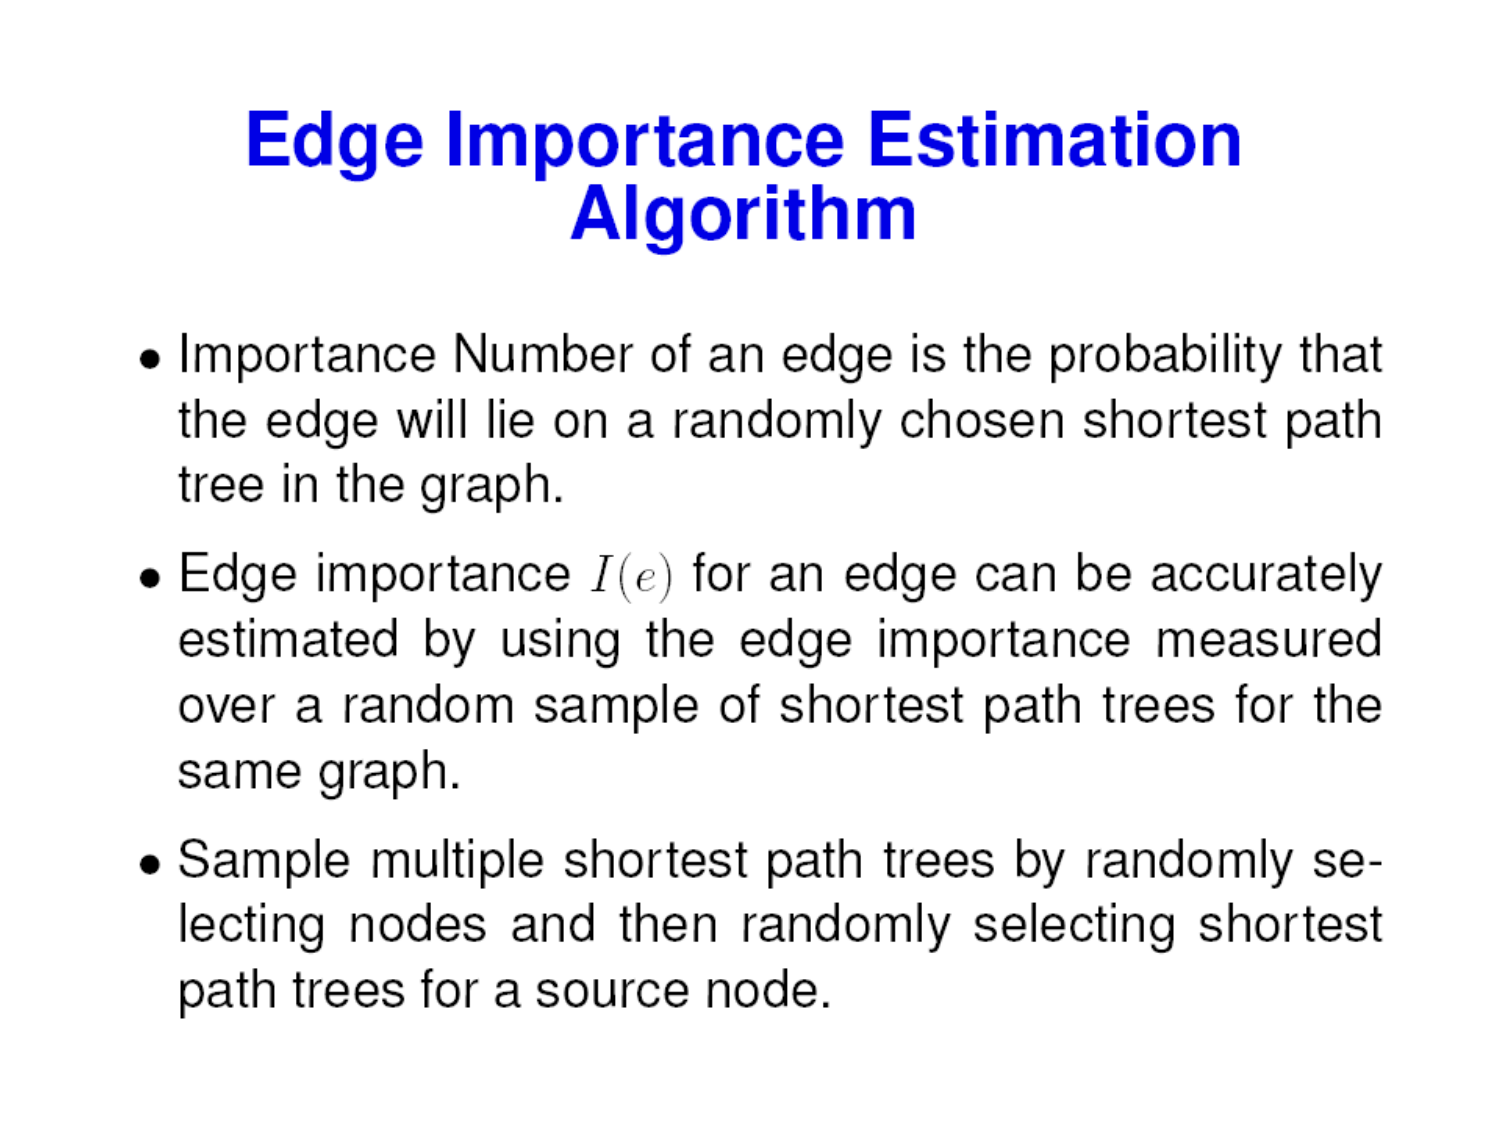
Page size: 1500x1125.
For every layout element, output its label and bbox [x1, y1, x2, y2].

picture [87, 100, 1413, 1025]
